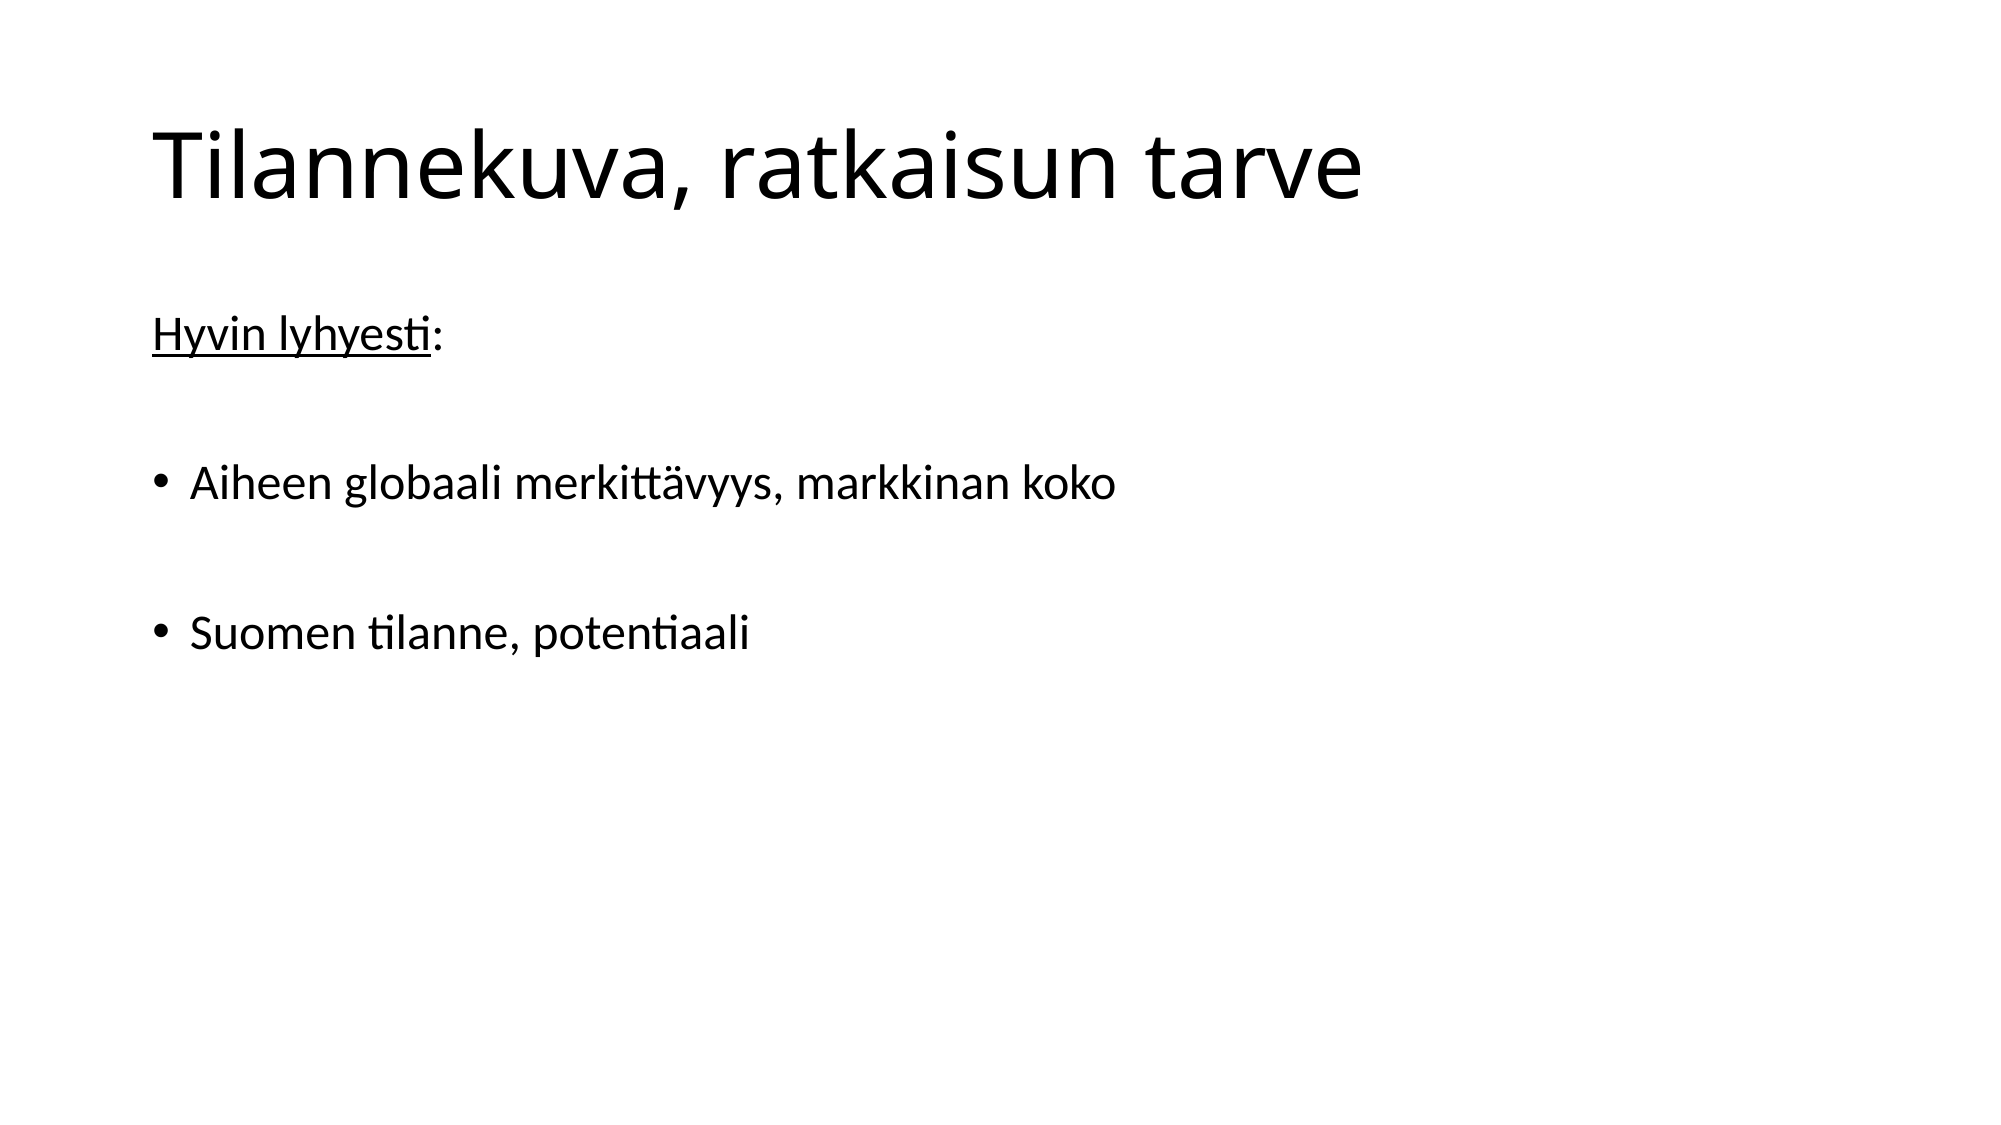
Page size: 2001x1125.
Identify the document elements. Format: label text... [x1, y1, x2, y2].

title Tilannekuva, ratkaisun tarve [137, 59, 1863, 278]
list Hyvin lyhyesti: Aiheen globaali merkittävyys, markkinan koko Suomen tilanne, potentiaali [137, 299, 1863, 1014]
